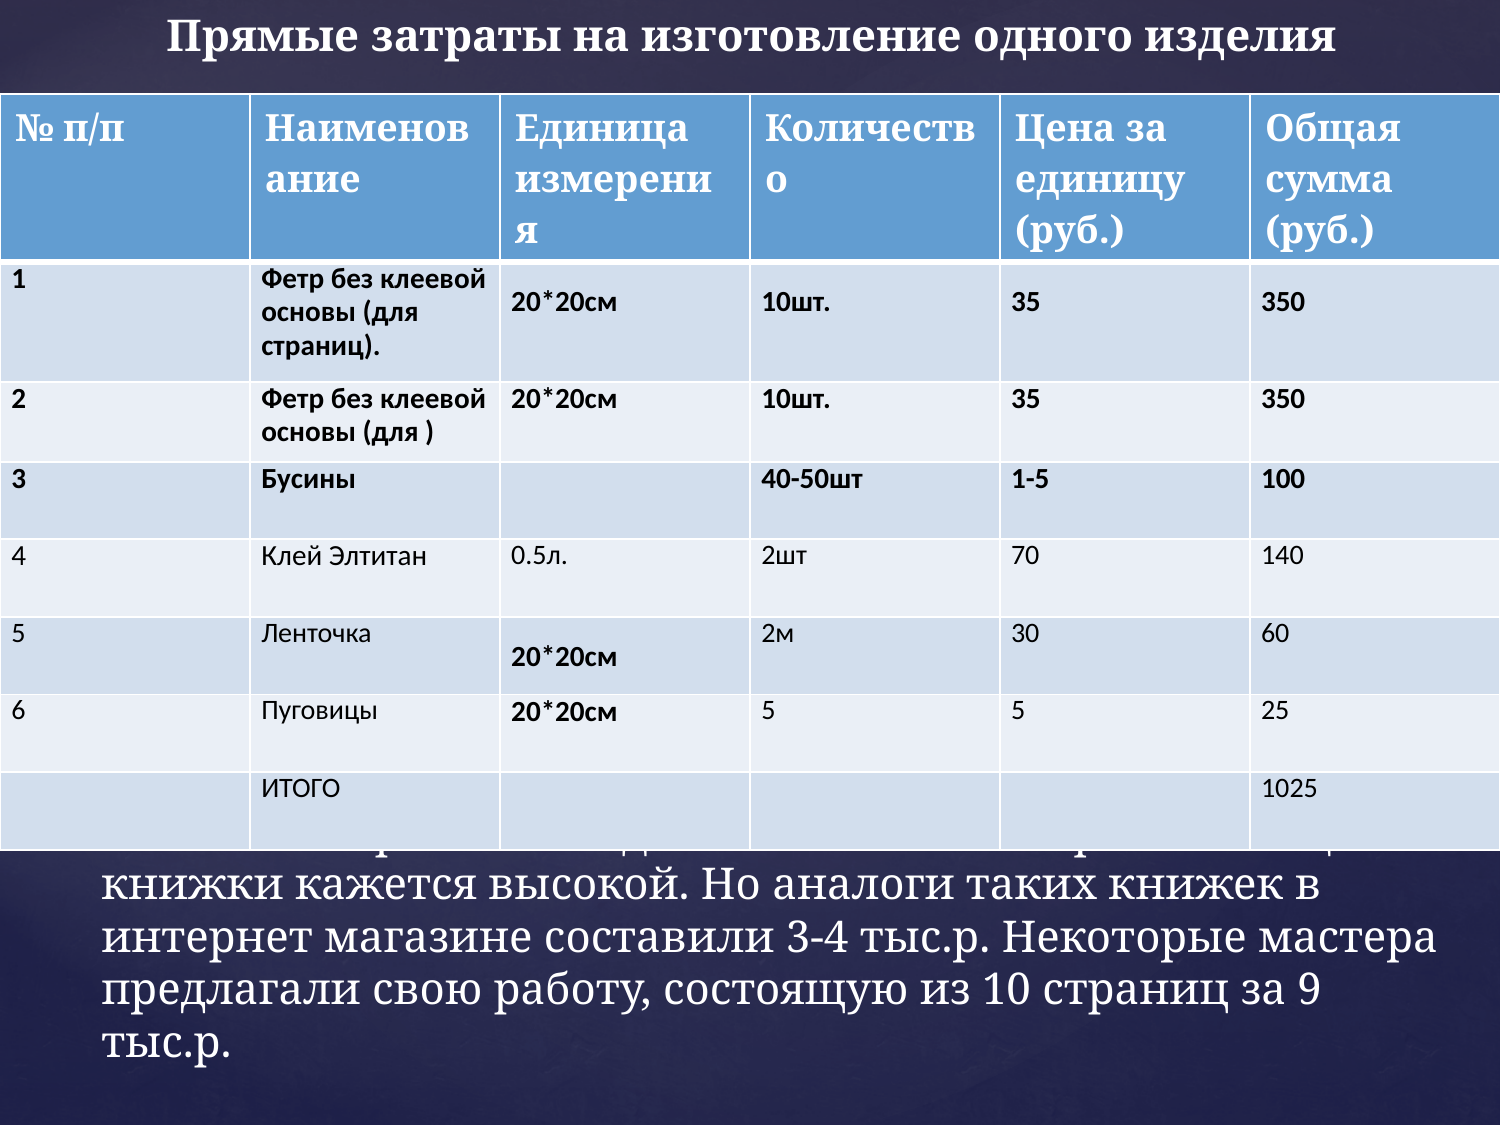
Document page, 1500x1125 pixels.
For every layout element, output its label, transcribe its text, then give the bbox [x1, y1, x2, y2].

table_cell 20*20см [501, 618, 749, 694]
table_cell 25 [1251, 695, 1499, 771]
table_cell 3 [1, 463, 249, 538]
table_cell 1-5 [1001, 463, 1249, 538]
table_cell 30 [1001, 618, 1249, 694]
table_cell 5 [1001, 695, 1249, 771]
table_cell 5 [1, 618, 249, 694]
table_cell 2шт [751, 540, 999, 616]
table_cell 10шт. [751, 265, 999, 381]
table_cell 20*20см [501, 383, 749, 461]
table_cell 350 [1251, 265, 1499, 381]
table_cell 1 [1, 265, 249, 381]
table_cell 4 [1, 540, 249, 616]
table_cell 20*20см [501, 265, 749, 381]
table_cell 6 [1, 695, 249, 771]
table_cell 70 [1001, 540, 1249, 616]
table_cell Бусины [251, 463, 499, 538]
table_cell [751, 773, 999, 849]
table_cell 10шт. [751, 383, 999, 461]
table_cell 100 [1251, 463, 1499, 538]
table_header Количество [751, 95, 999, 259]
table_cell Клей Элтитан [251, 540, 499, 616]
table_cell 20*20см [501, 695, 749, 771]
table_cell Пуговицы [251, 695, 499, 771]
table_cell Ленточка [251, 618, 499, 694]
table_cell 350 [1251, 383, 1499, 461]
list Прямые затраты на изготовление одного изделия На первый взгляд стоимость мягкой развивающей книжки кажется высокой. Но аналоги таких книжек в интернет магазине составили 3-4 тыс.р. Некоторые мастера предлагали свою работу, состоящую из 10 страниц за 9 тыс.р. [41, 0, 1459, 93]
table_cell Фетр без клеевой основы (для страниц). [251, 265, 499, 381]
table_cell 140 [1251, 540, 1499, 616]
table_cell [1, 773, 249, 849]
table_cell 2 [1, 383, 249, 461]
table_header Единица измерения [501, 95, 749, 259]
table_cell [1001, 773, 1249, 849]
table_cell [501, 463, 749, 538]
table_cell 2м [751, 618, 999, 694]
table_cell 0.5л. [501, 540, 749, 616]
table_cell 35 [1001, 383, 1249, 461]
table_cell 5 [751, 695, 999, 771]
table_cell 35 [1001, 265, 1249, 381]
table_header Цена за единицу (руб.) [1001, 95, 1249, 259]
table_cell 40-50шт [751, 463, 999, 538]
table_cell 60 [1251, 618, 1499, 694]
table_cell 1025 [1251, 773, 1499, 849]
table_header Наименование [251, 95, 499, 259]
table_cell Фетр без клеевой основы (для ) [251, 383, 499, 461]
table_cell ИТОГО [251, 773, 499, 849]
table_header Общая сумма (руб.) [1251, 95, 1499, 259]
table_cell [501, 773, 749, 849]
table_header № п/п [1, 95, 249, 259]
list Прямые затраты на изготовление одного изделия На первый взгляд стоимость мягкой развивающей книжки кажется высокой. Но аналоги таких книжек в интернет магазине составили 3-4 тыс.р. Некоторые мастера предлагали свою работу, состоящую из 10 страниц за 9 тыс.р. [41, 851, 1459, 1125]
